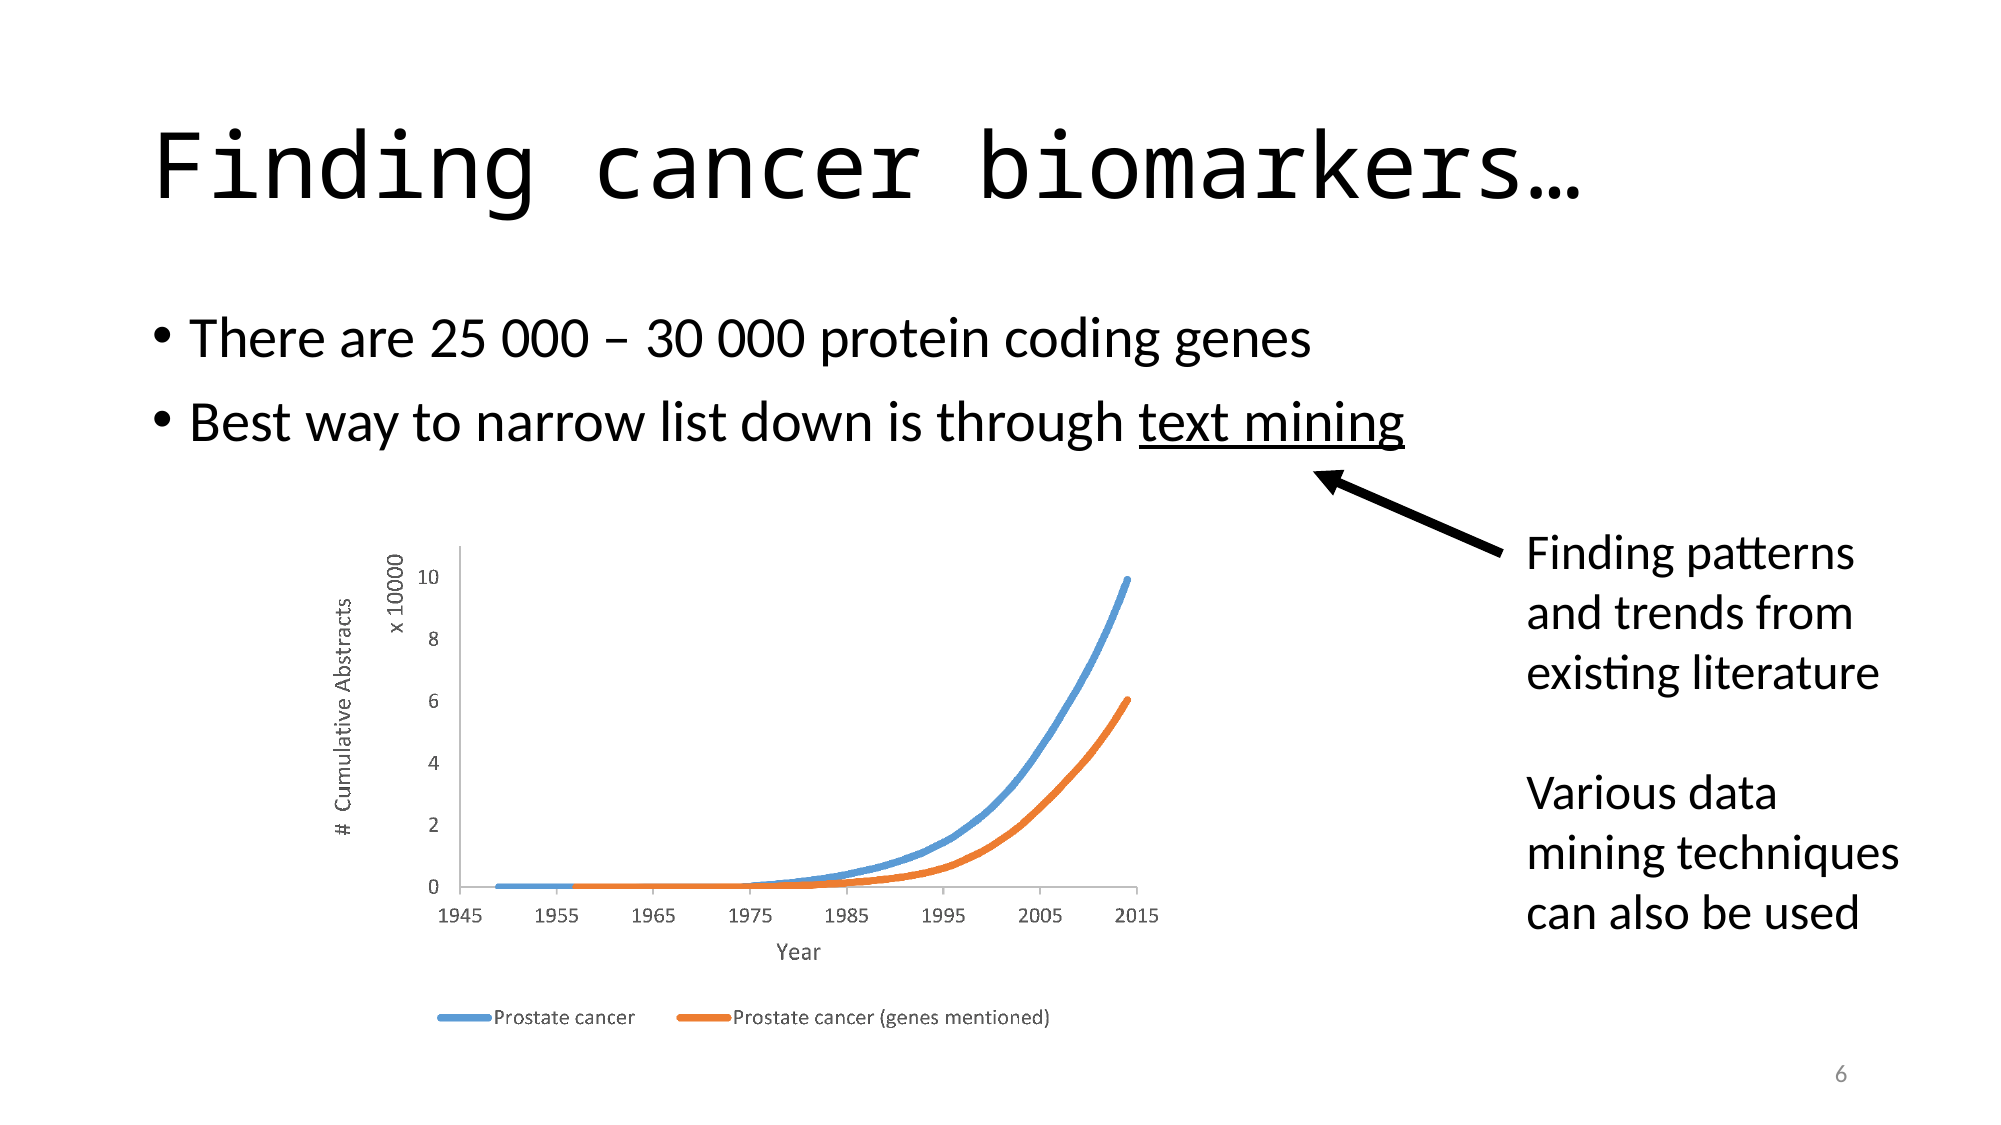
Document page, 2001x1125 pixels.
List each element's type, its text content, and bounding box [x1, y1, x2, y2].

text_box Finding patterns and trends from existing literature Various data mining techniques can also be used [1511, 512, 1934, 948]
picture [333, 546, 1158, 1028]
title Finding cancer biomarkers… [137, 59, 1863, 278]
list There are 25 000 – 30 000 protein coding genes Best way to narrow list down is through text mining [137, 299, 1863, 1014]
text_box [1312, 471, 1502, 554]
slide_number 6 [1412, 1042, 1863, 1103]
